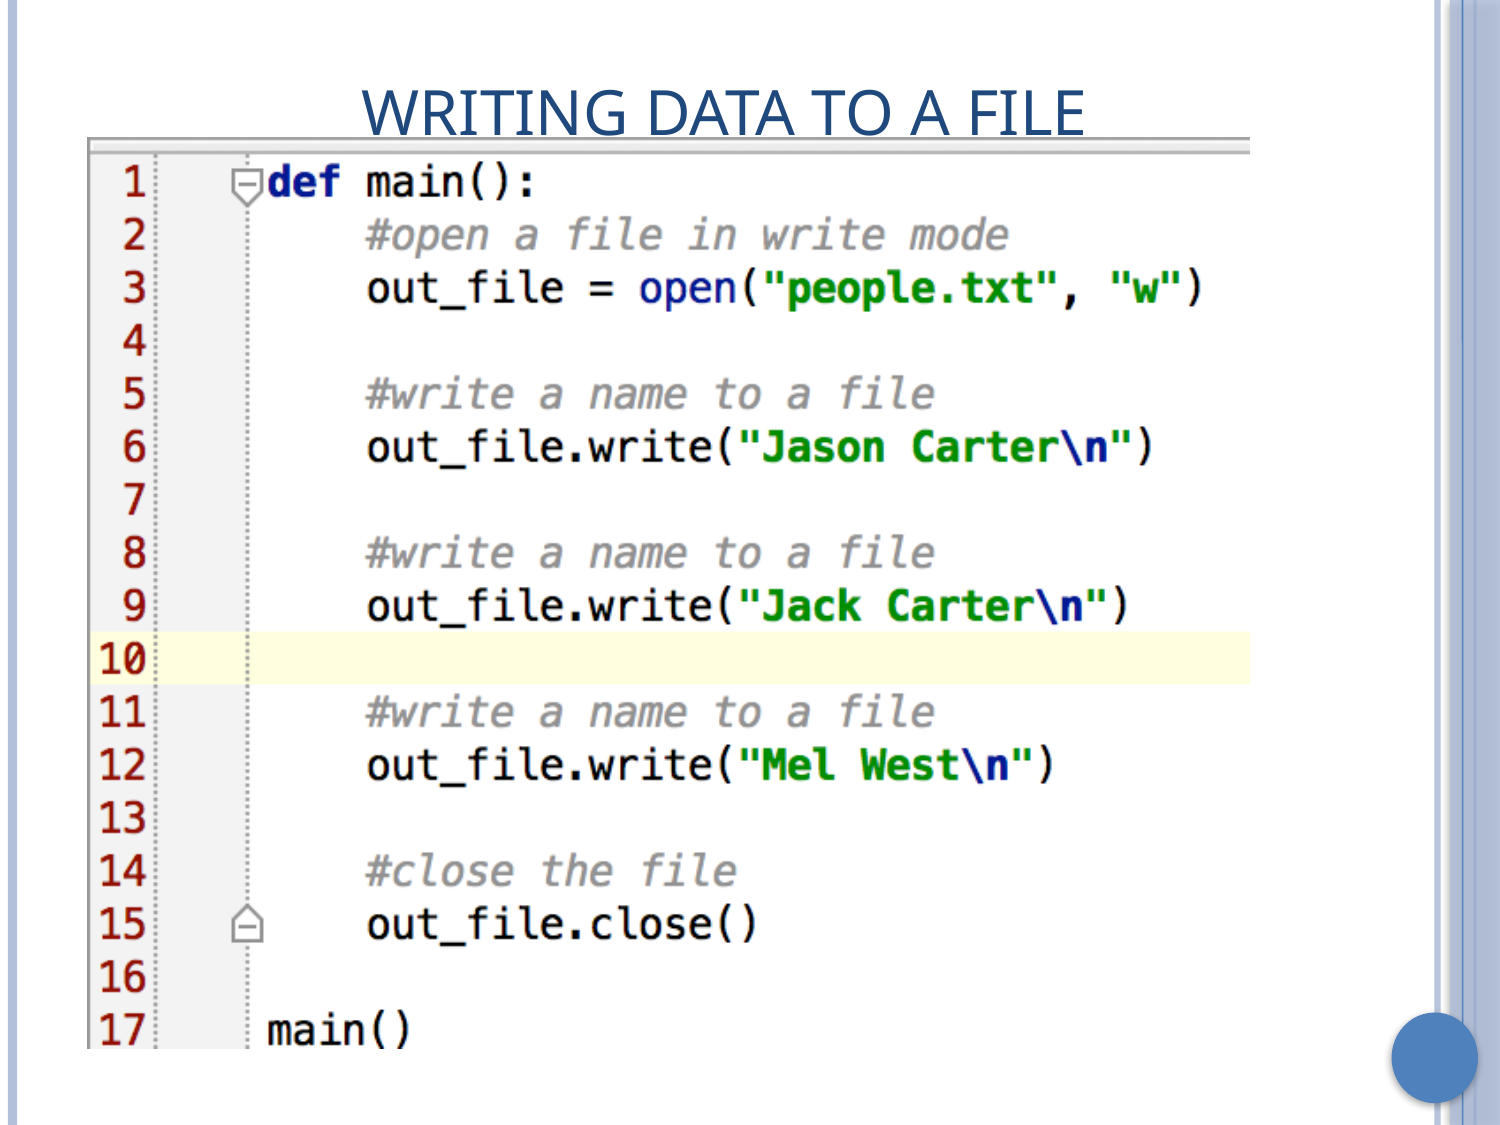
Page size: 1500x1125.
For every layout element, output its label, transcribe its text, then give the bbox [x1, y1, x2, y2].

title Writing Data To a File [75, 45, 1375, 175]
picture [86, 136, 1251, 1050]
